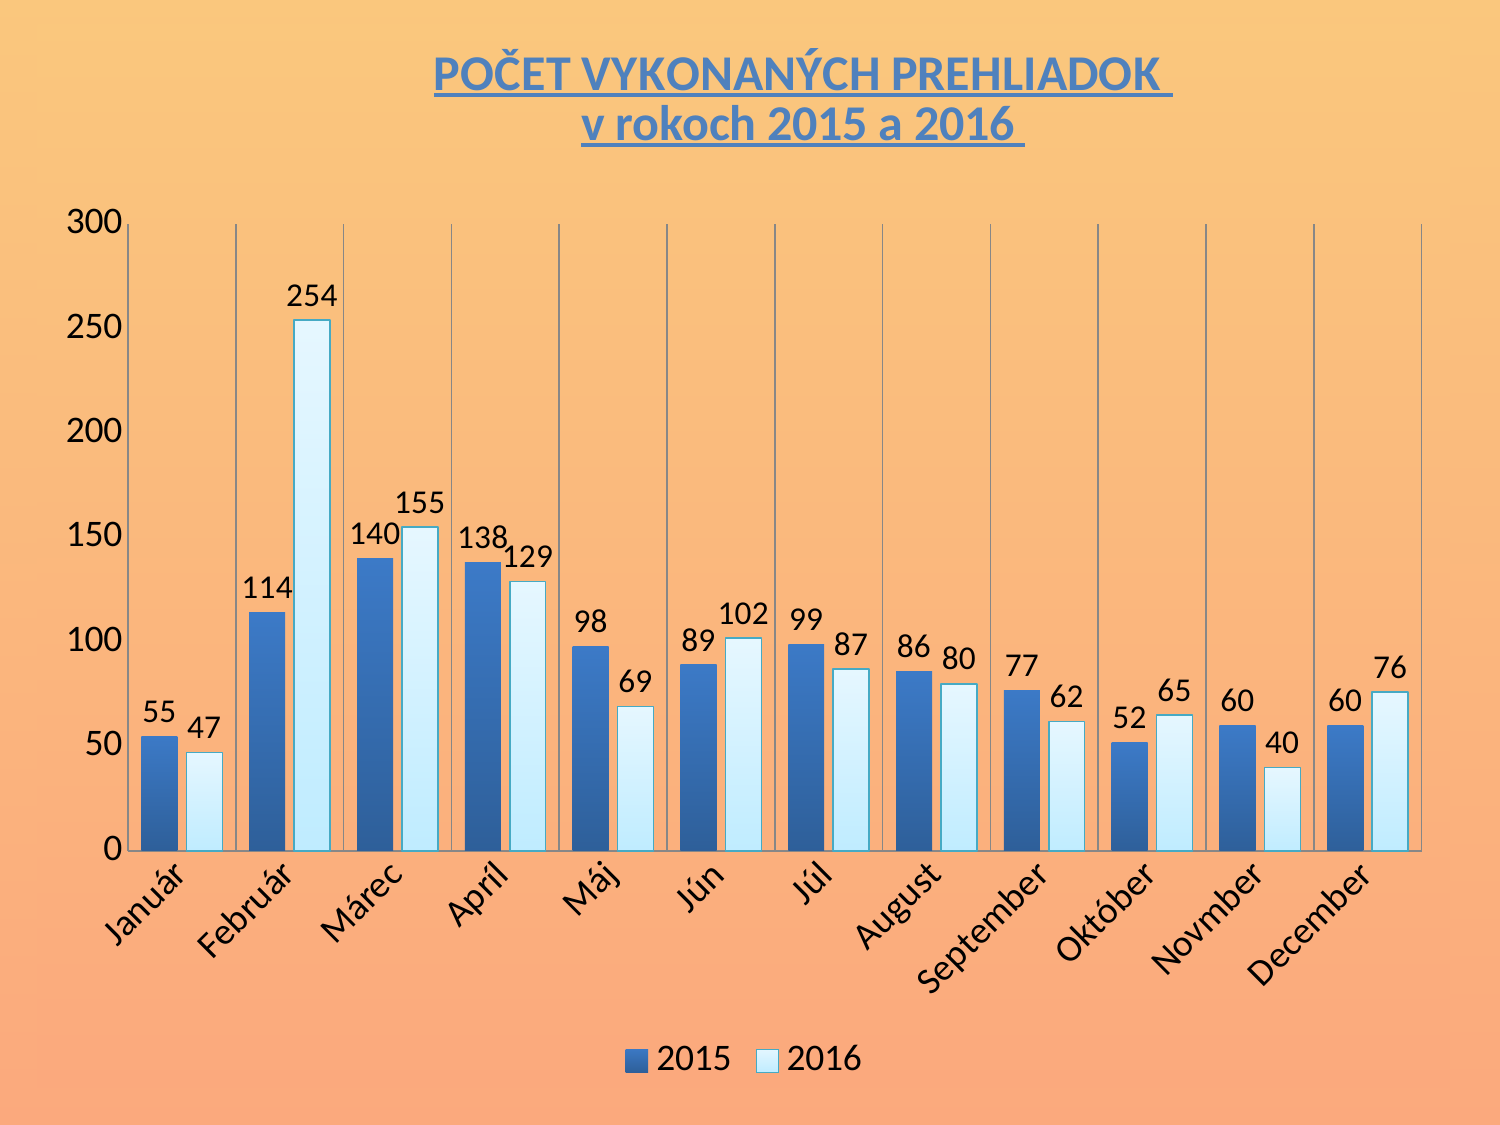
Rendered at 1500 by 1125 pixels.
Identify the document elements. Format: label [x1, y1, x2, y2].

chart [37, 24, 1451, 1088]
